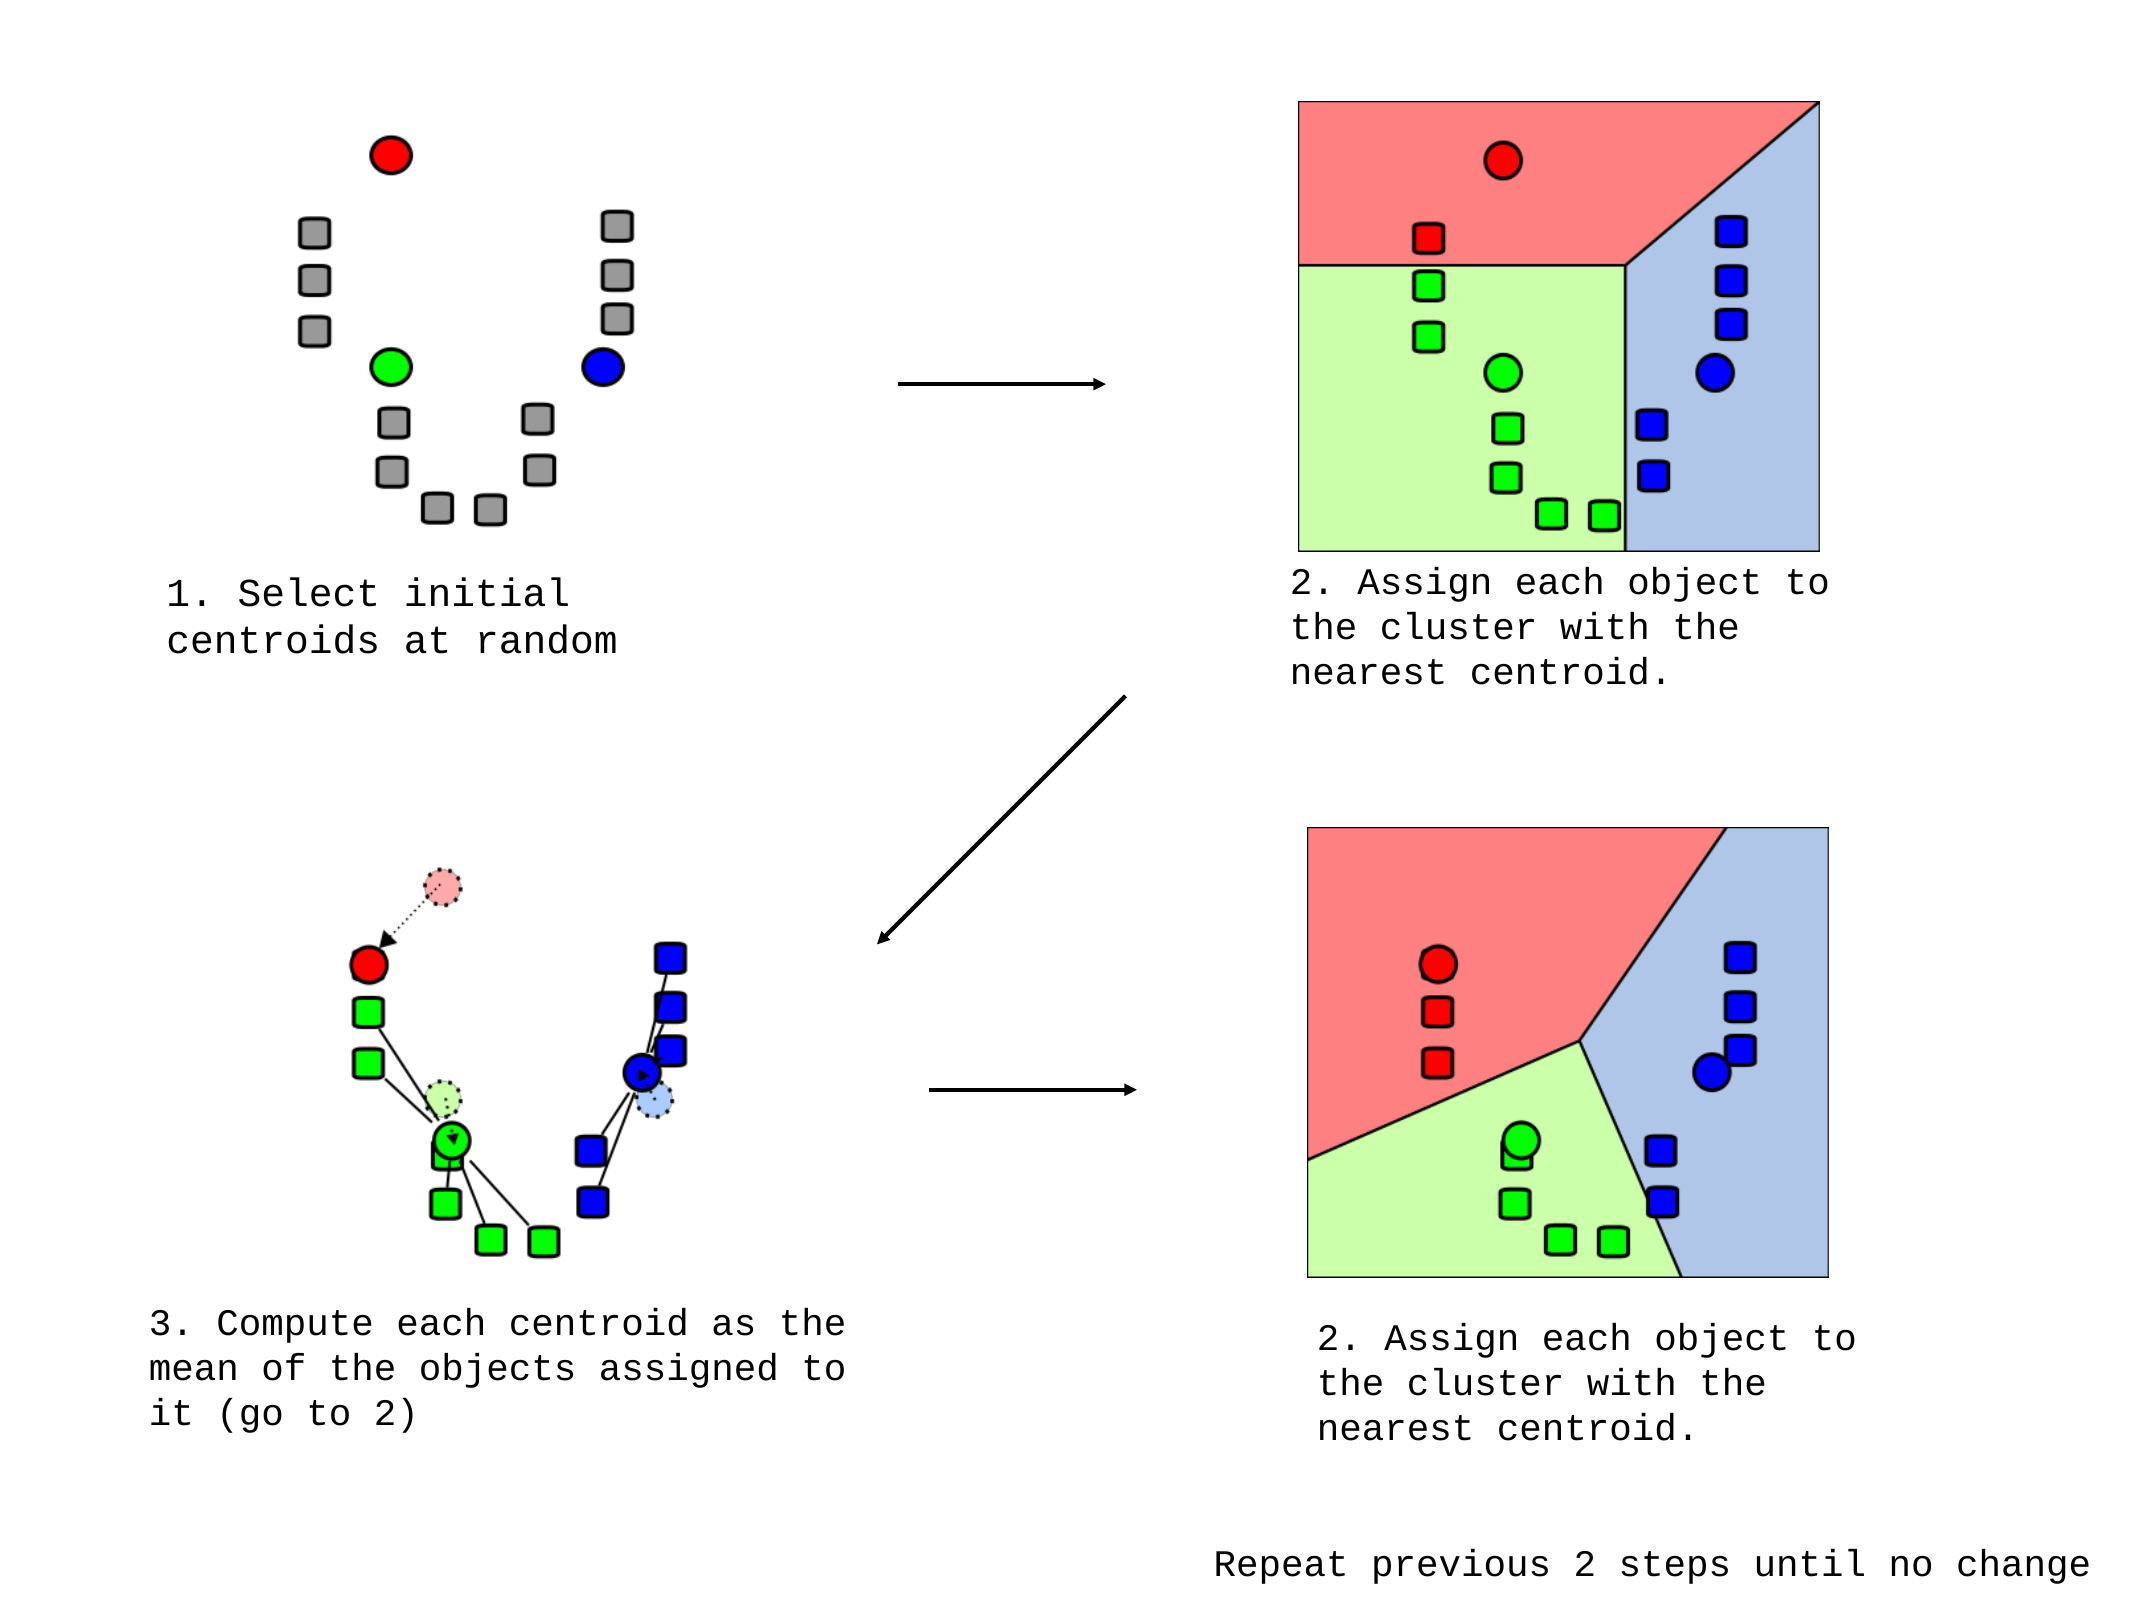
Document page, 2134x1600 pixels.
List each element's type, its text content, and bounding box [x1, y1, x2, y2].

text_box [898, 377, 1106, 391]
text_box [877, 695, 1126, 945]
text_box Repeat previous 2 steps until no change [1205, 1531, 2100, 1593]
picture [237, 827, 760, 1278]
text_box 1. Select initial centroids at random [158, 558, 732, 670]
picture [1298, 101, 1820, 552]
picture [1307, 827, 1829, 1278]
text_box 2. Assign each object to the cluster with the nearest centroid. [1281, 548, 1910, 701]
text_box 2. Assign each object to the cluster with the nearest centroid. [1308, 1304, 1937, 1456]
text_box 3. Compute each centroid as the mean of the objects assigned to it (go to 2) [140, 1289, 857, 1441]
text_box [929, 1083, 1137, 1096]
picture [184, 96, 706, 600]
